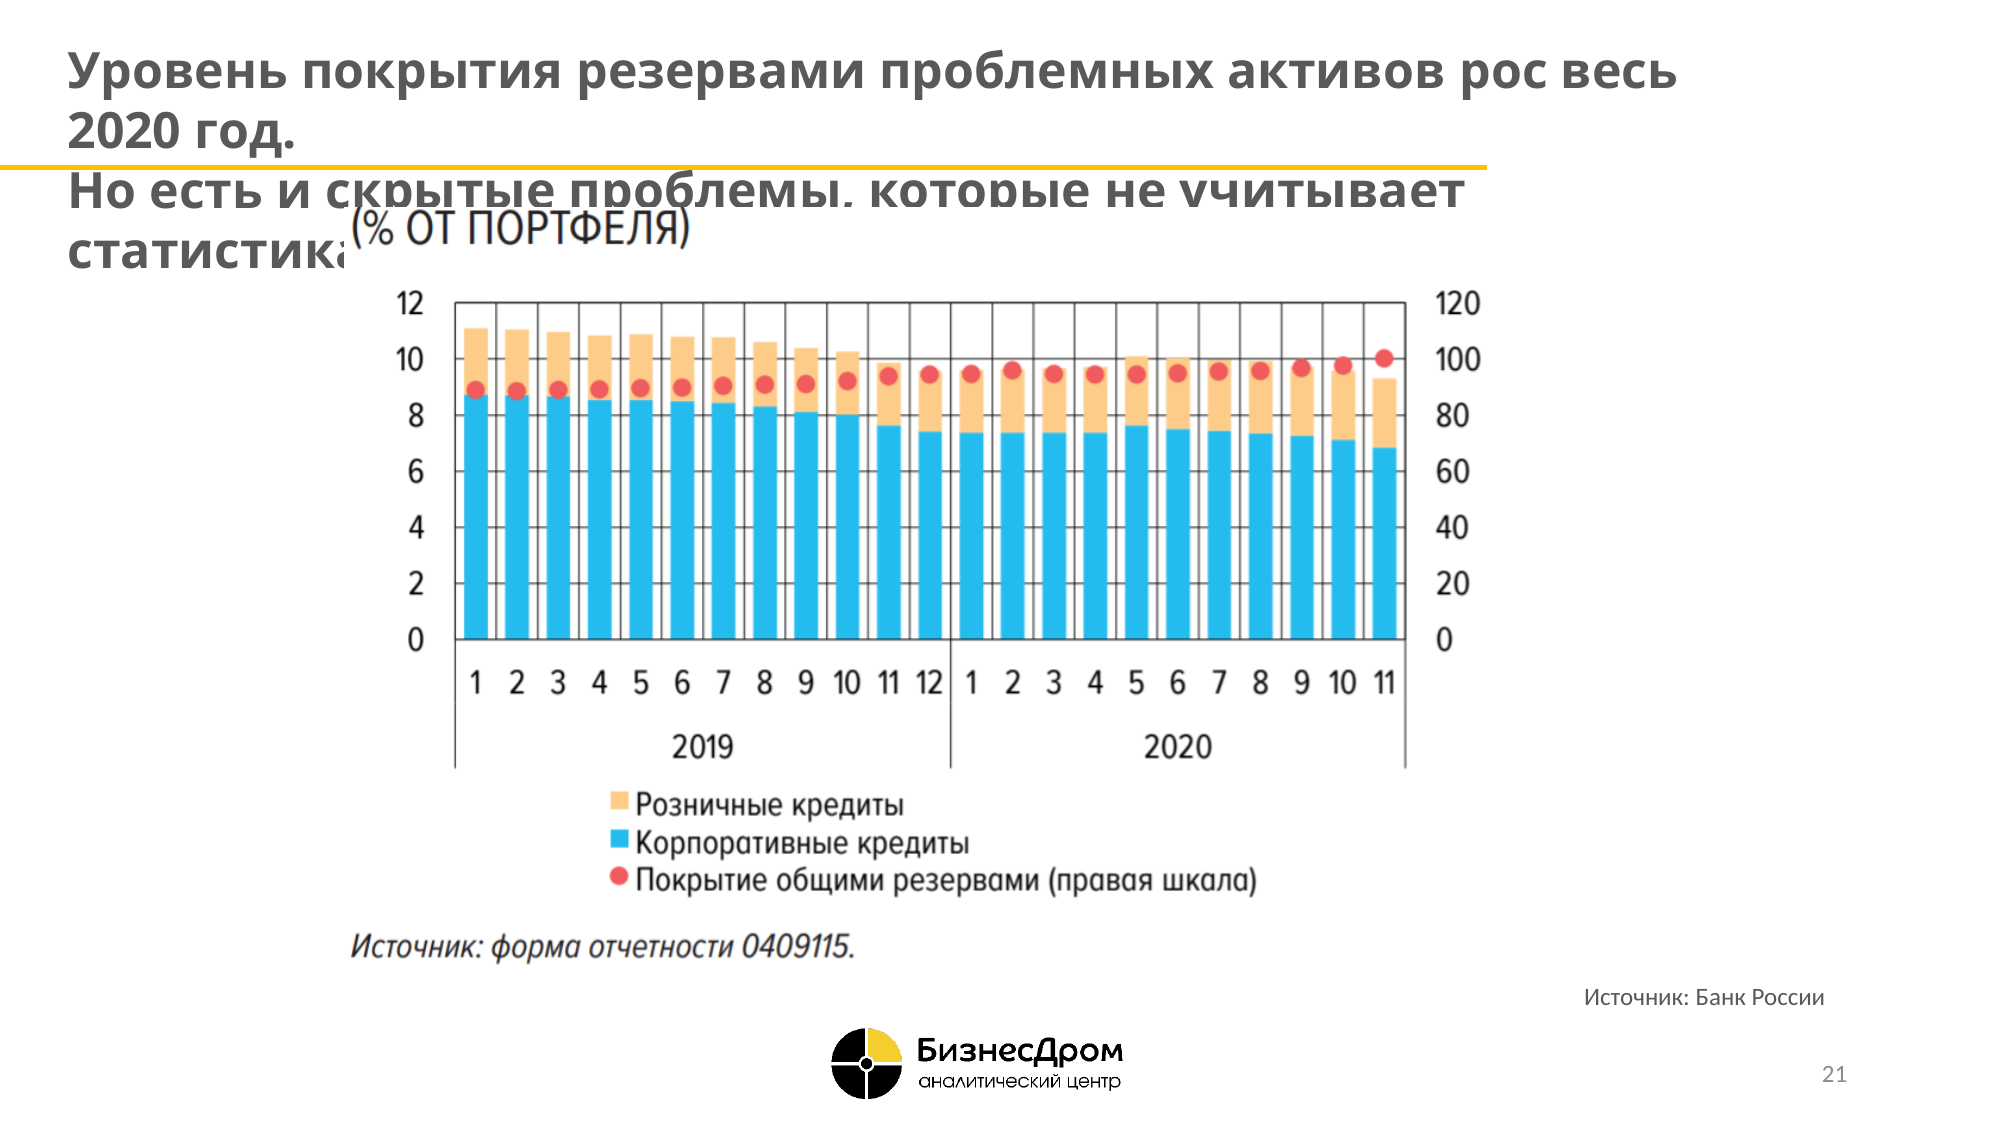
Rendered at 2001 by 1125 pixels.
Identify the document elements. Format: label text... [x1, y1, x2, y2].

text_box Уровень покрытия резервами проблемных активов рос весь 2020 год. Но есть и скрытые проблемы, которые не учитывает статистика [52, 31, 1742, 286]
picture [815, 1024, 1157, 1103]
slide_number 21 [1412, 1042, 1863, 1103]
picture [344, 207, 1488, 966]
text_box Источник: Банк России [1569, 973, 1841, 1018]
